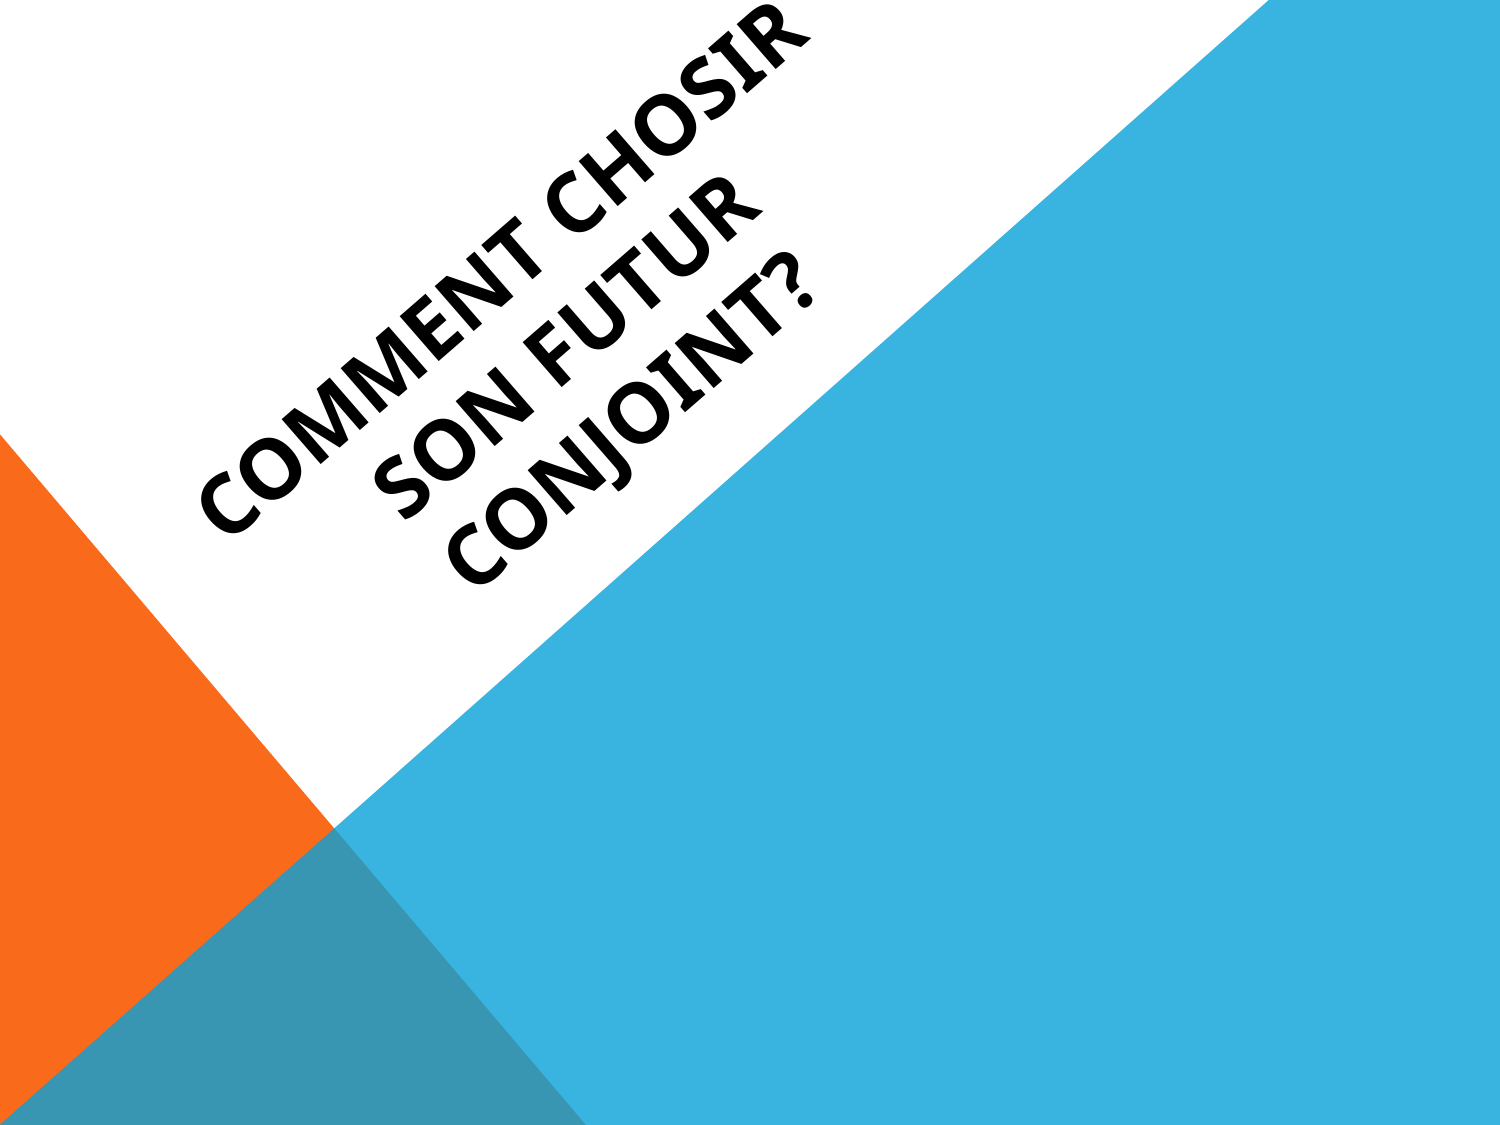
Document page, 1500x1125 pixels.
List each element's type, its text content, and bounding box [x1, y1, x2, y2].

title COMMENT CHOSIR SON FUTUR CONJOINT? [182, 4, 1012, 762]
